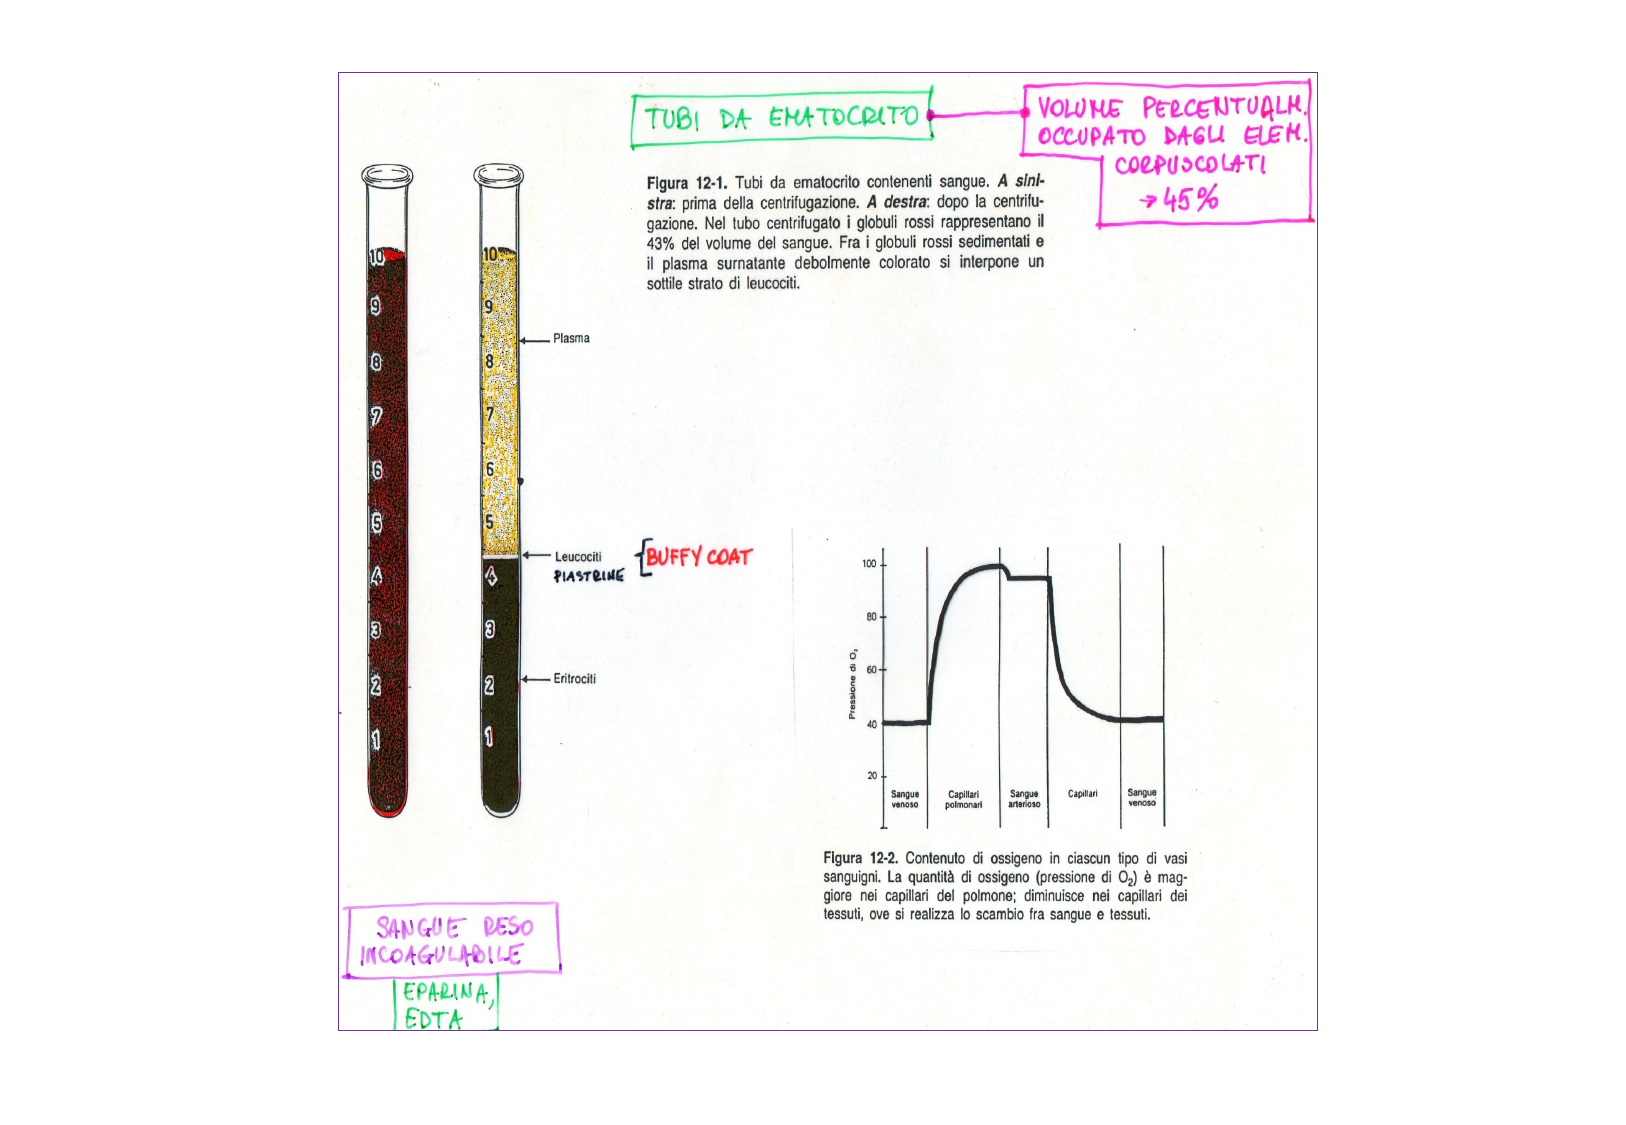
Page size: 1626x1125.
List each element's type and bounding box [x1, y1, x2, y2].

picture [338, 72, 1318, 1031]
